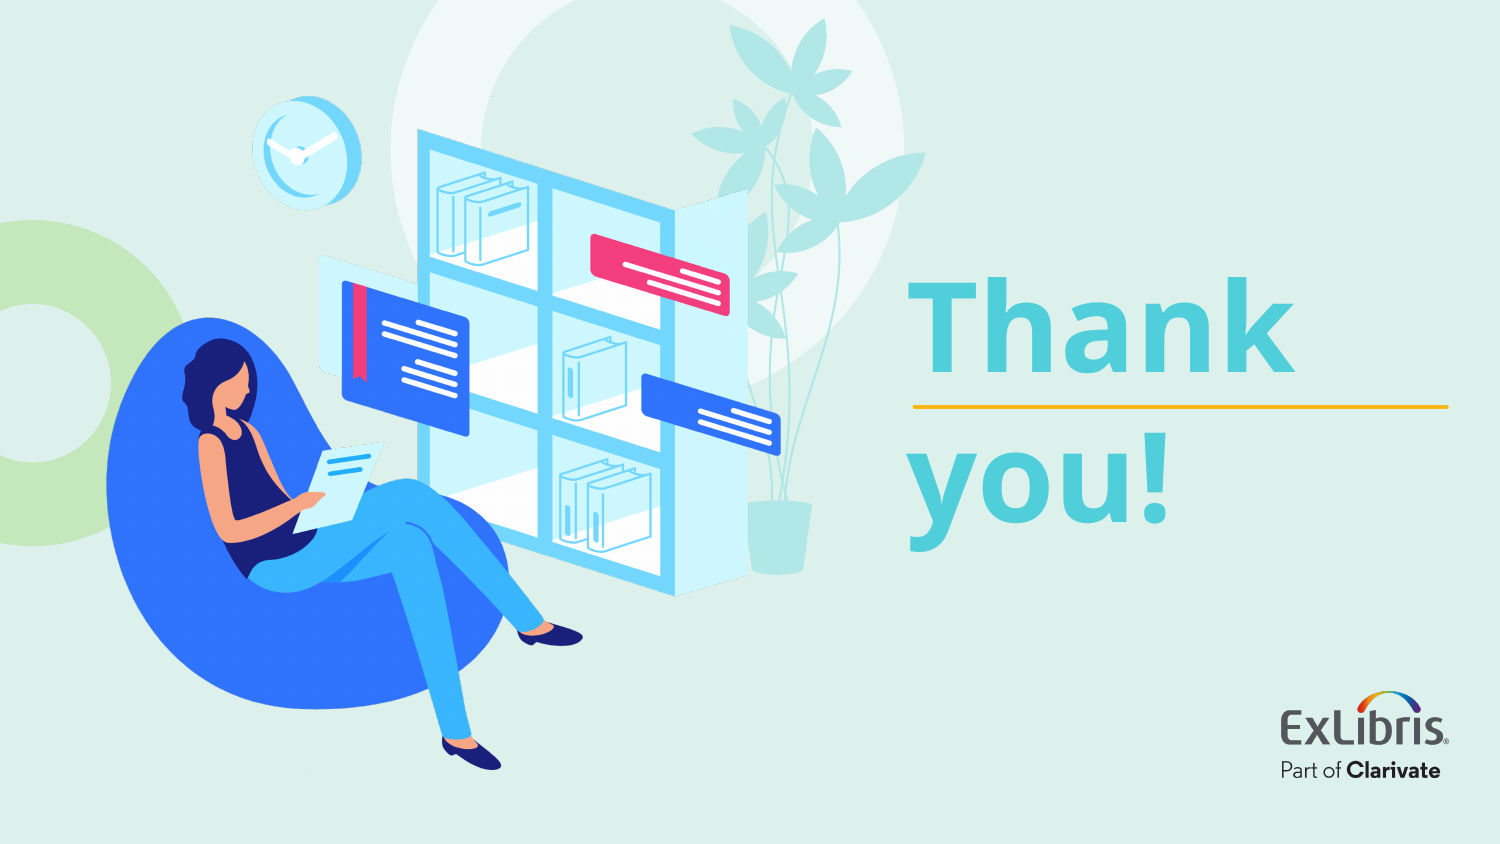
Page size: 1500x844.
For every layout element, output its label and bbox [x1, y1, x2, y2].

picture [1281, 691, 1449, 778]
picture [106, 96, 781, 770]
